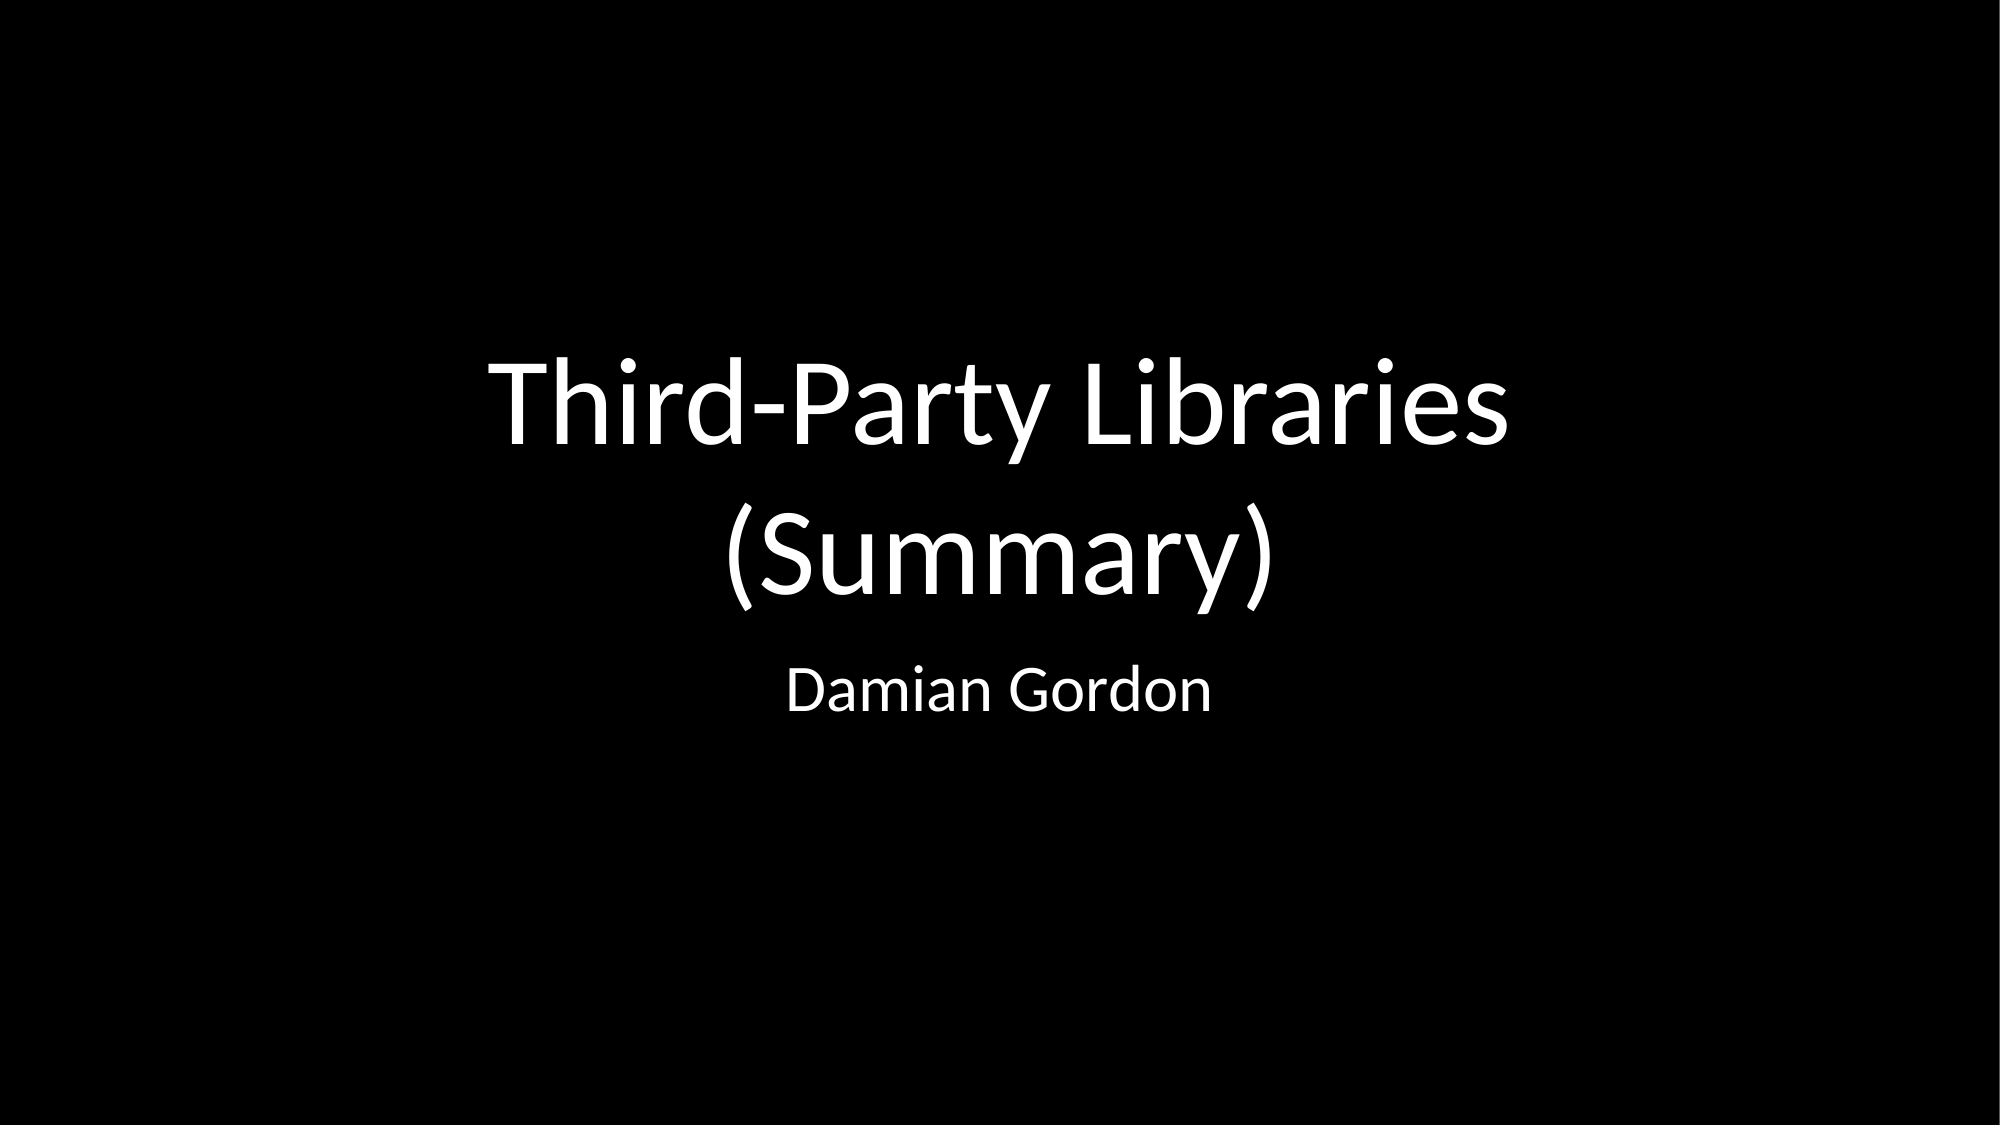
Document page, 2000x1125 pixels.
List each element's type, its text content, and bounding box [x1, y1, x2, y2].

title Third-Party Libraries (Summary) [150, 349, 1850, 591]
subtitle Damian Gordon [299, 637, 1700, 925]
